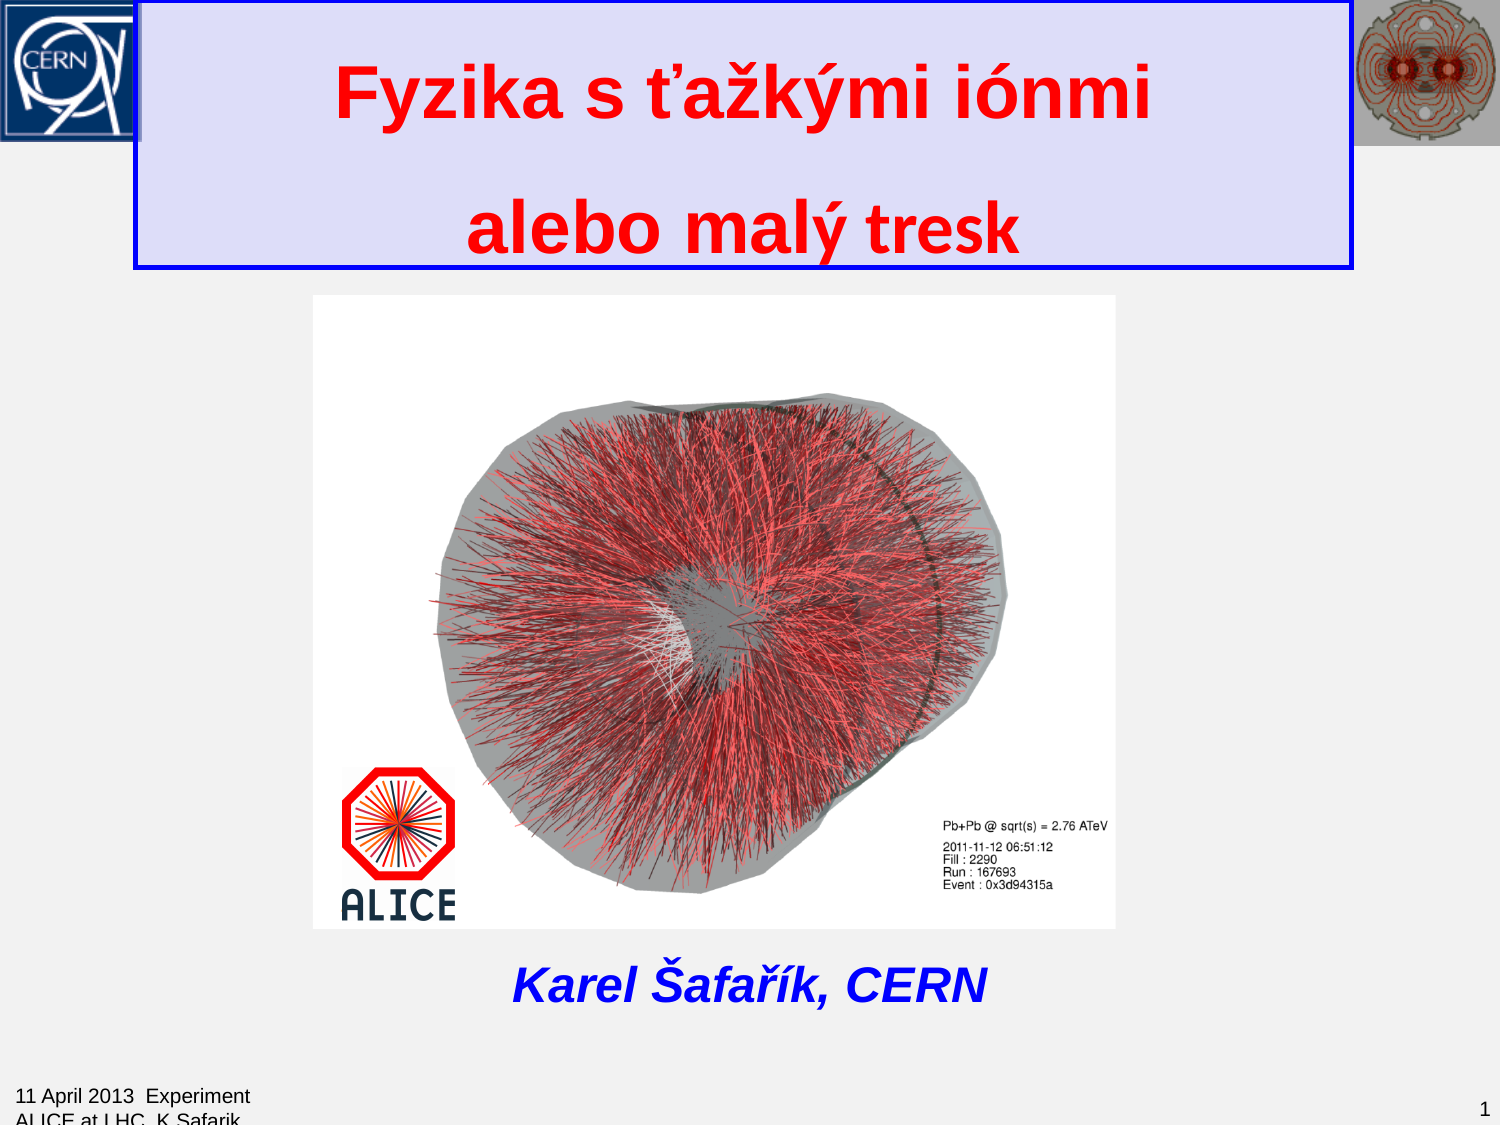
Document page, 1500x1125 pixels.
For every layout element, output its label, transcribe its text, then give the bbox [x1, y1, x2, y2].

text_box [312, 295, 1116, 929]
picture [0, 0, 135, 142]
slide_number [0, 1070, 313, 1125]
slide_number 1 [1193, 1070, 1500, 1125]
list Karel Šafařík, CERN [62, 951, 1438, 1048]
title Fyzika s ťažkými iónmi alebo malý tresk [135, 0, 1353, 268]
